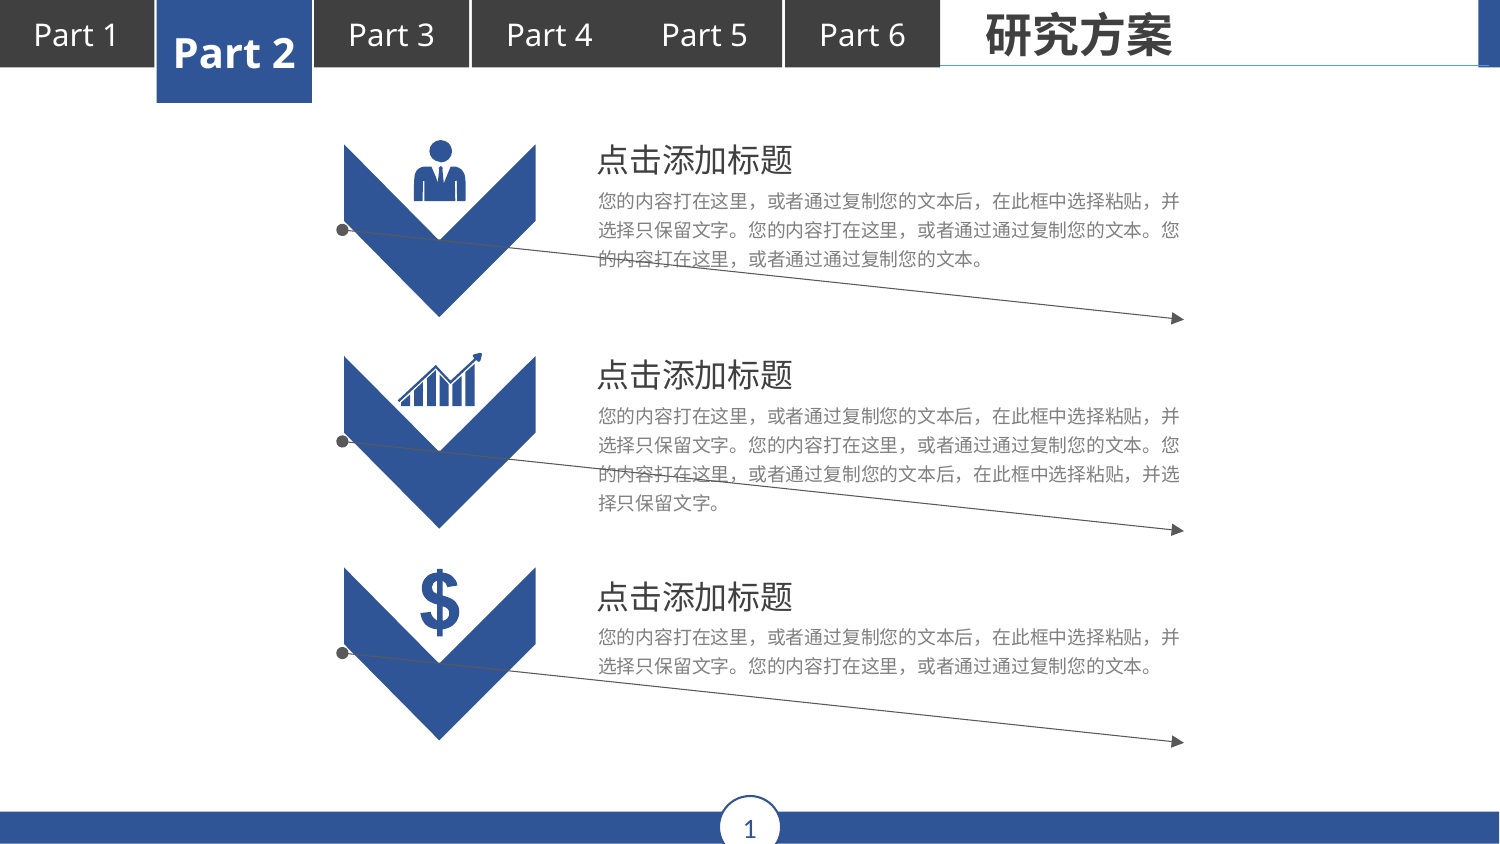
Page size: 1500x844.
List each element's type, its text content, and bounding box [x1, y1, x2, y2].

text_box 点击添加标题 [585, 556, 866, 616]
text_box [342, 140, 538, 247]
text_box [352, 232, 510, 320]
text_box 研究方案 [974, 0, 1185, 68]
text_box 您的内容打在这里，或者通过复制您的文本后，在此框中选择粘贴，并选择只保留文字。您的内容打在这里，或者通过通过复制您的文本。您的内容打在这里，或者通过通过复制您的文本。 [586, 177, 1202, 277]
text_box [342, 563, 538, 670]
text_box 您的内容打在这里，或者通过复制您的文本后，在此框中选择粘贴，并选择只保留文字。您的内容打在这里，或者通过通过复制您的文本。您的内容打在这里，或者通过复制您的文本后，在此框中选择粘贴，并选择只保留文字。 [586, 391, 1202, 521]
text_box [429, 140, 453, 163]
text_box 点击添加标题 [585, 335, 866, 395]
text_box [352, 655, 511, 743]
text_box [352, 444, 511, 531]
text_box [413, 166, 466, 202]
text_box 您的内容打在这里，或者通过复制您的文本后，在此框中选择粘贴，并选择只保留文字。您的内容打在这里，或者通过通过复制您的文本。 [586, 613, 1202, 684]
text_box [397, 352, 482, 407]
text_box 点击添加标题 [585, 120, 866, 180]
text_box [420, 568, 460, 637]
text_box [342, 351, 538, 458]
